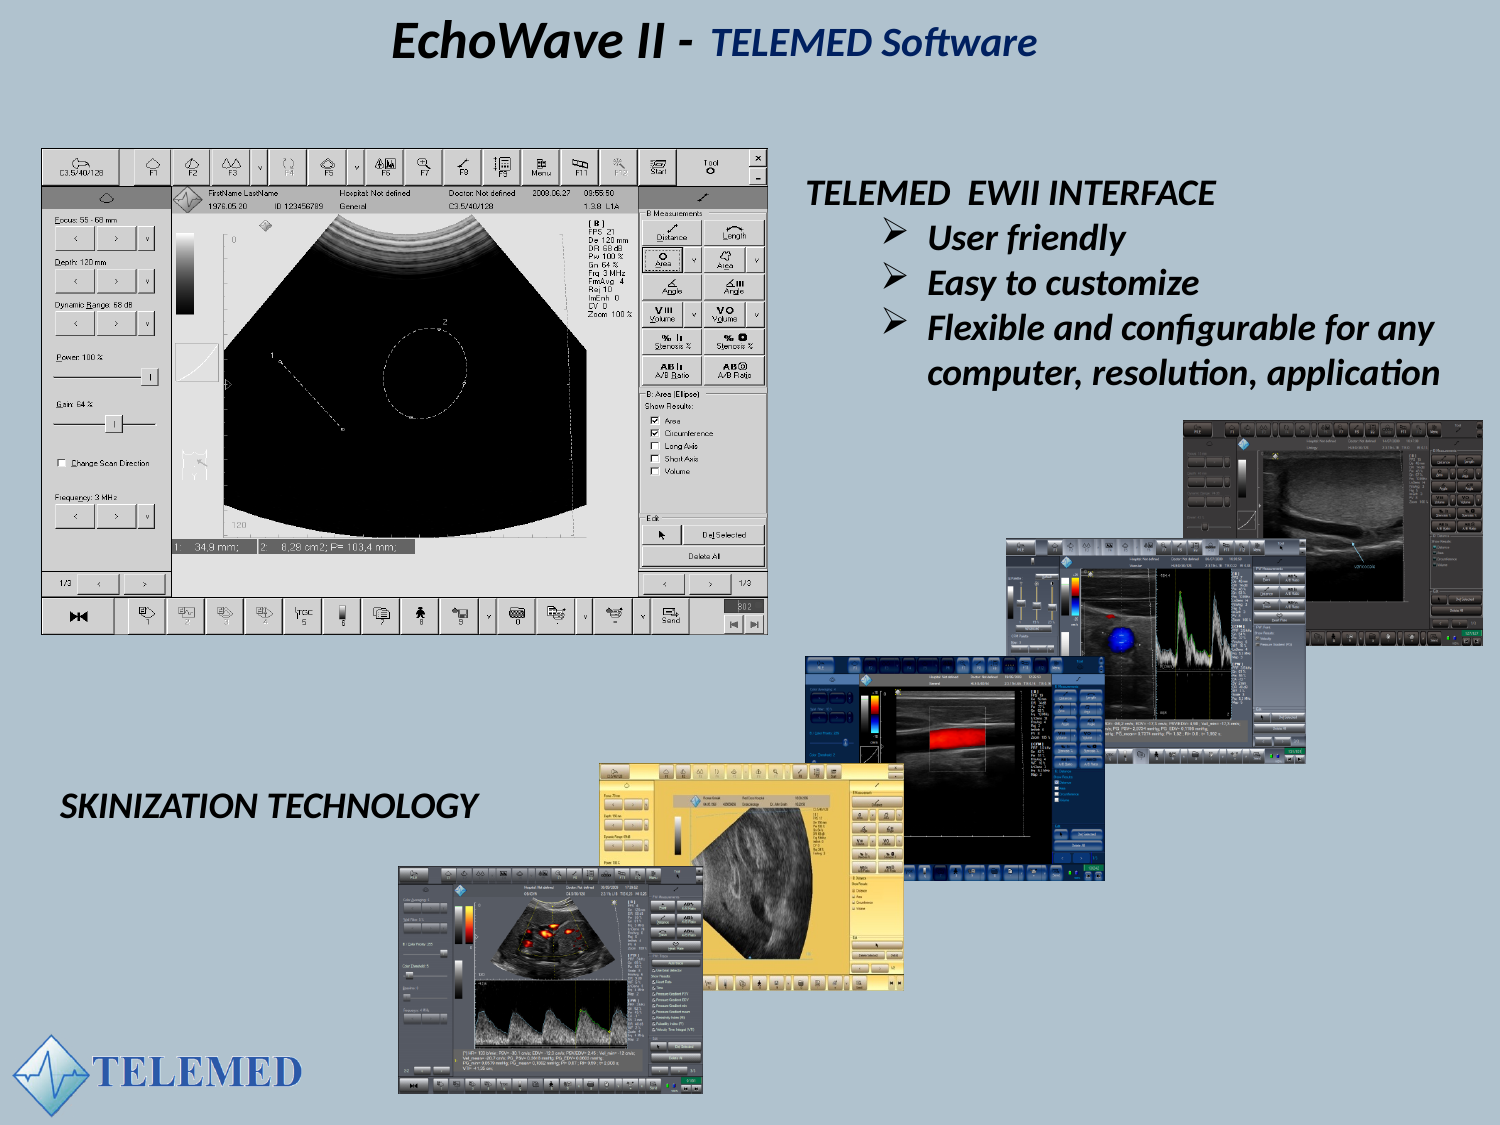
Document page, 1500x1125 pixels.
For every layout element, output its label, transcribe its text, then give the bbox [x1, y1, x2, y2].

picture [40, 148, 768, 635]
text_box TELEMED EWII INTERFACE User friendly Easy to customize Flexible and configurable for any computer, resolution, application [790, 160, 1459, 419]
text_box SKINIZATION TECHNOLOGY [0, 773, 393, 834]
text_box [253, 0, 1495, 79]
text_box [398, 420, 1483, 1095]
picture [11, 1033, 302, 1118]
